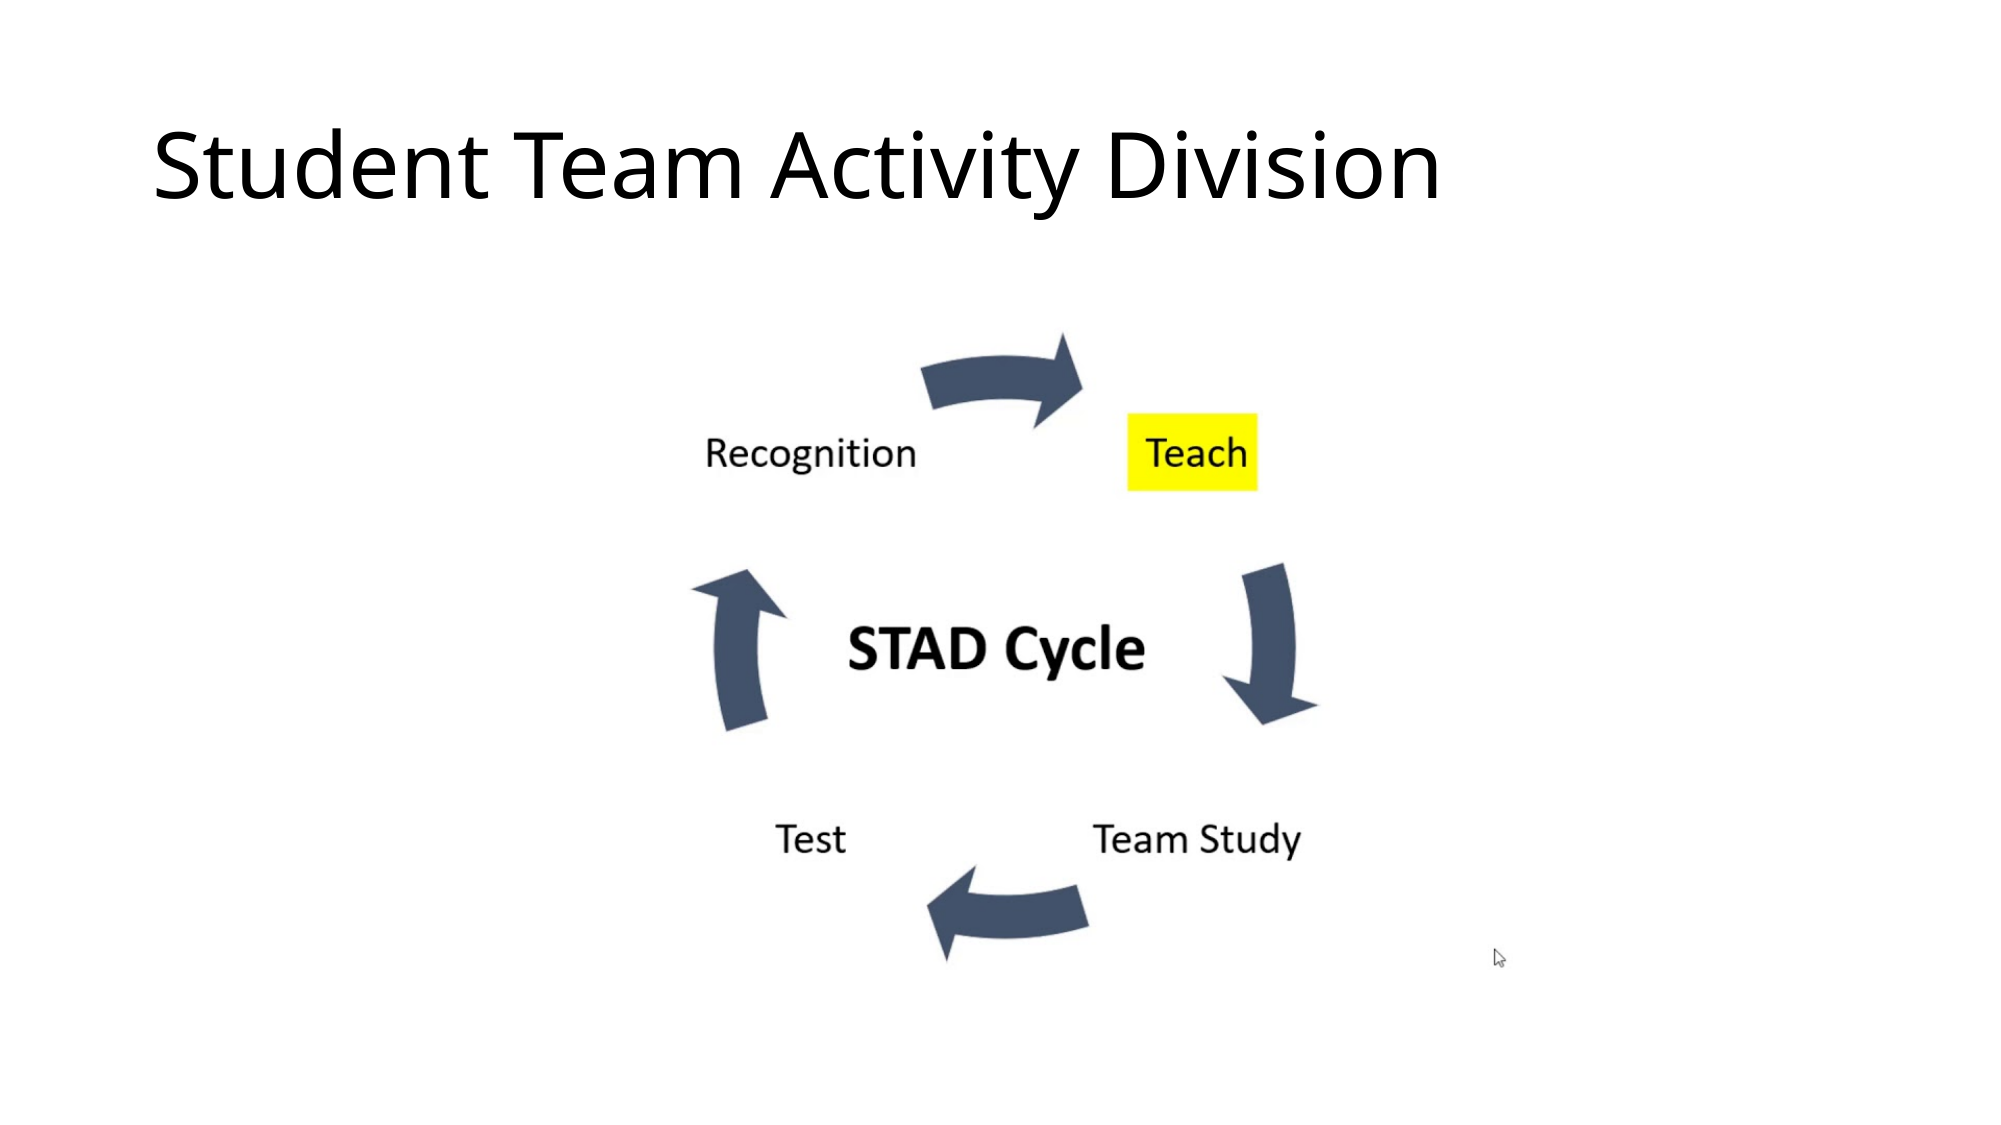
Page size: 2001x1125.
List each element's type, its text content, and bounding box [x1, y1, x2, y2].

picture [415, 277, 1640, 976]
title Student Team Activity Division [137, 59, 1863, 278]
